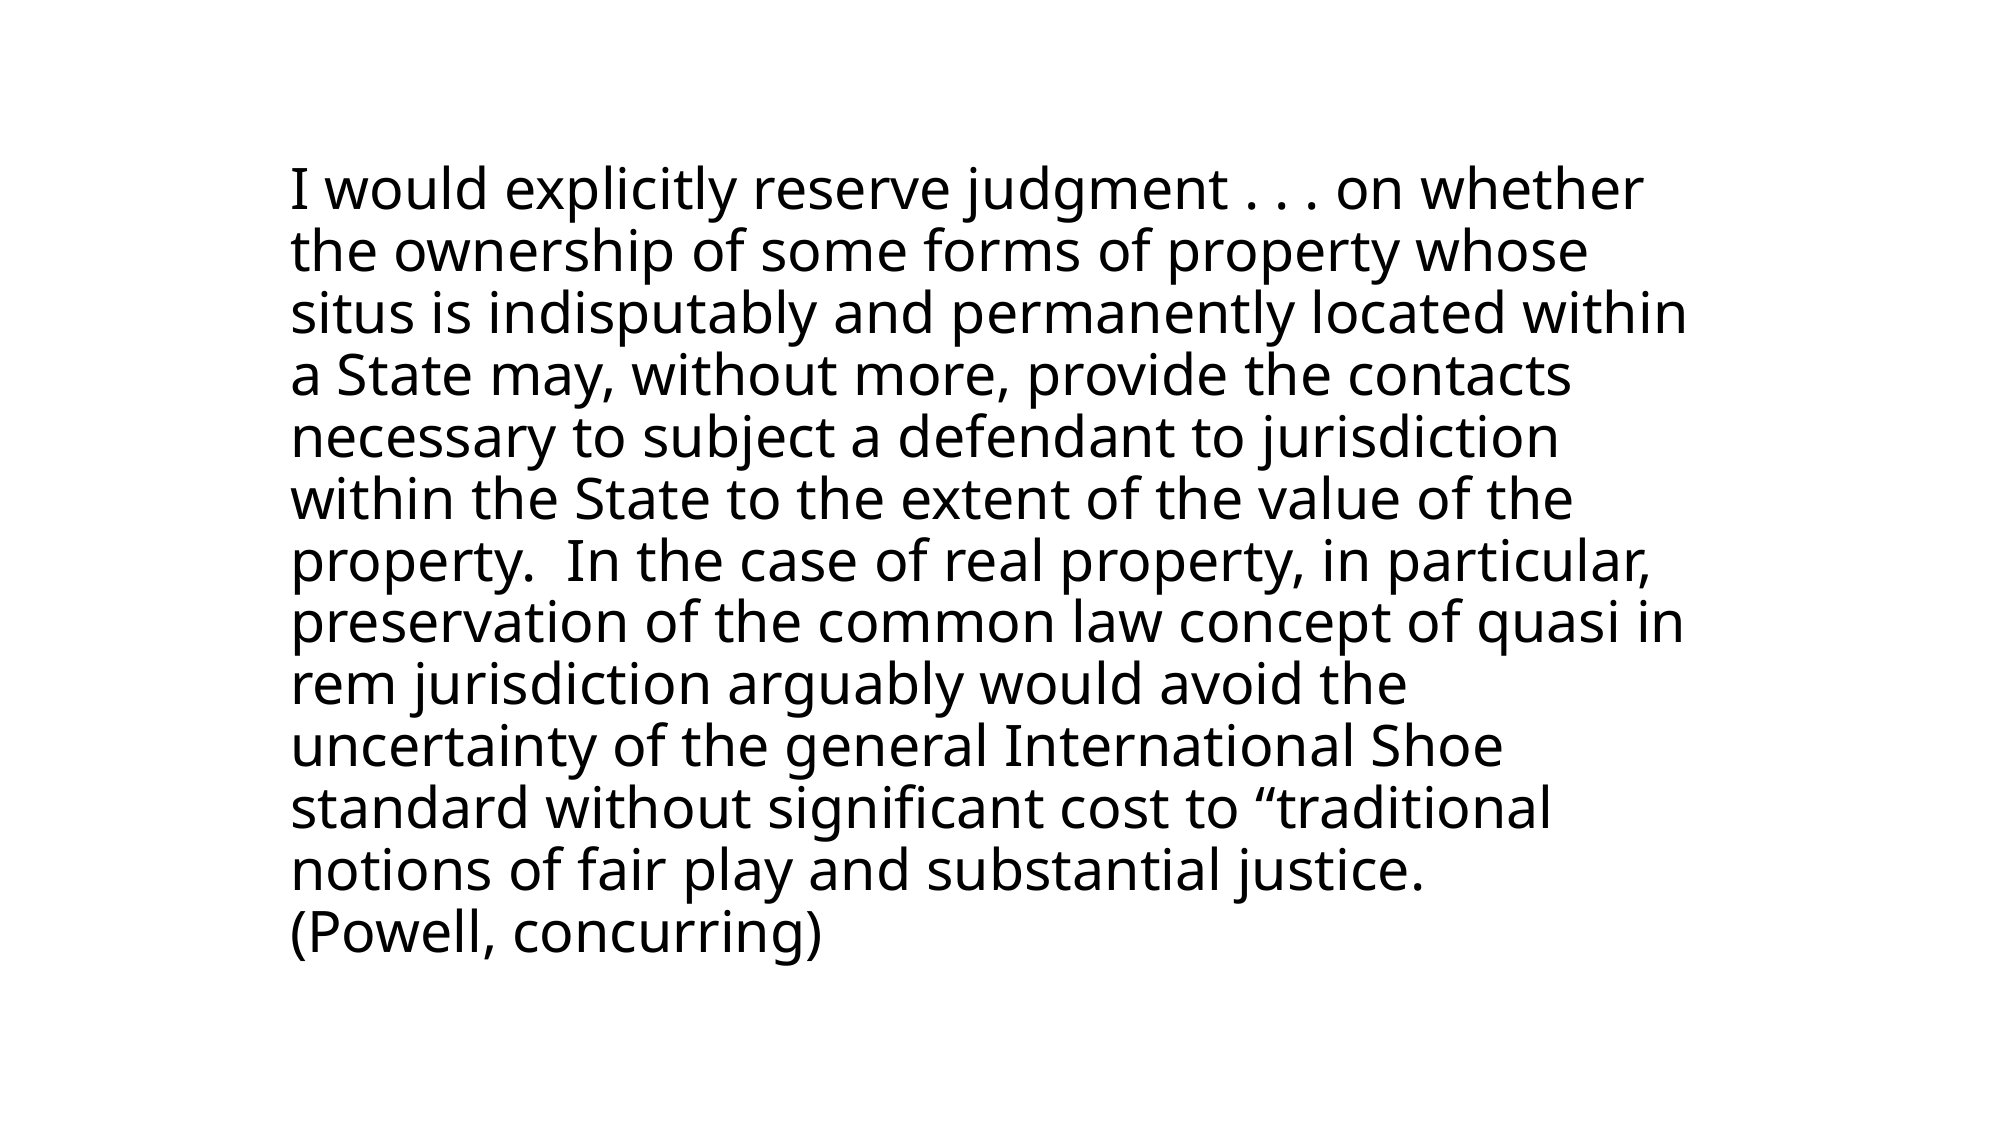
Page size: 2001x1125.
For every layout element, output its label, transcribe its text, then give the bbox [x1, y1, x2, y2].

title I would explicitly reserve judgment . . . on whether the ownership of some forms of property whose situs is indisputably and permanently located within a State may, without more, provide the contacts necessary to subject a defendant to jurisdiction within the State to the extent of the value of the property. In the case of real property, in particular, preservation of the common law concept of quasi in rem jurisdiction arguably would avoid the uncertainty of the general International Shoe standard without significant cost to “traditional notions of fair play and substantial justice. (Powell, concurring) [275, 140, 1713, 985]
